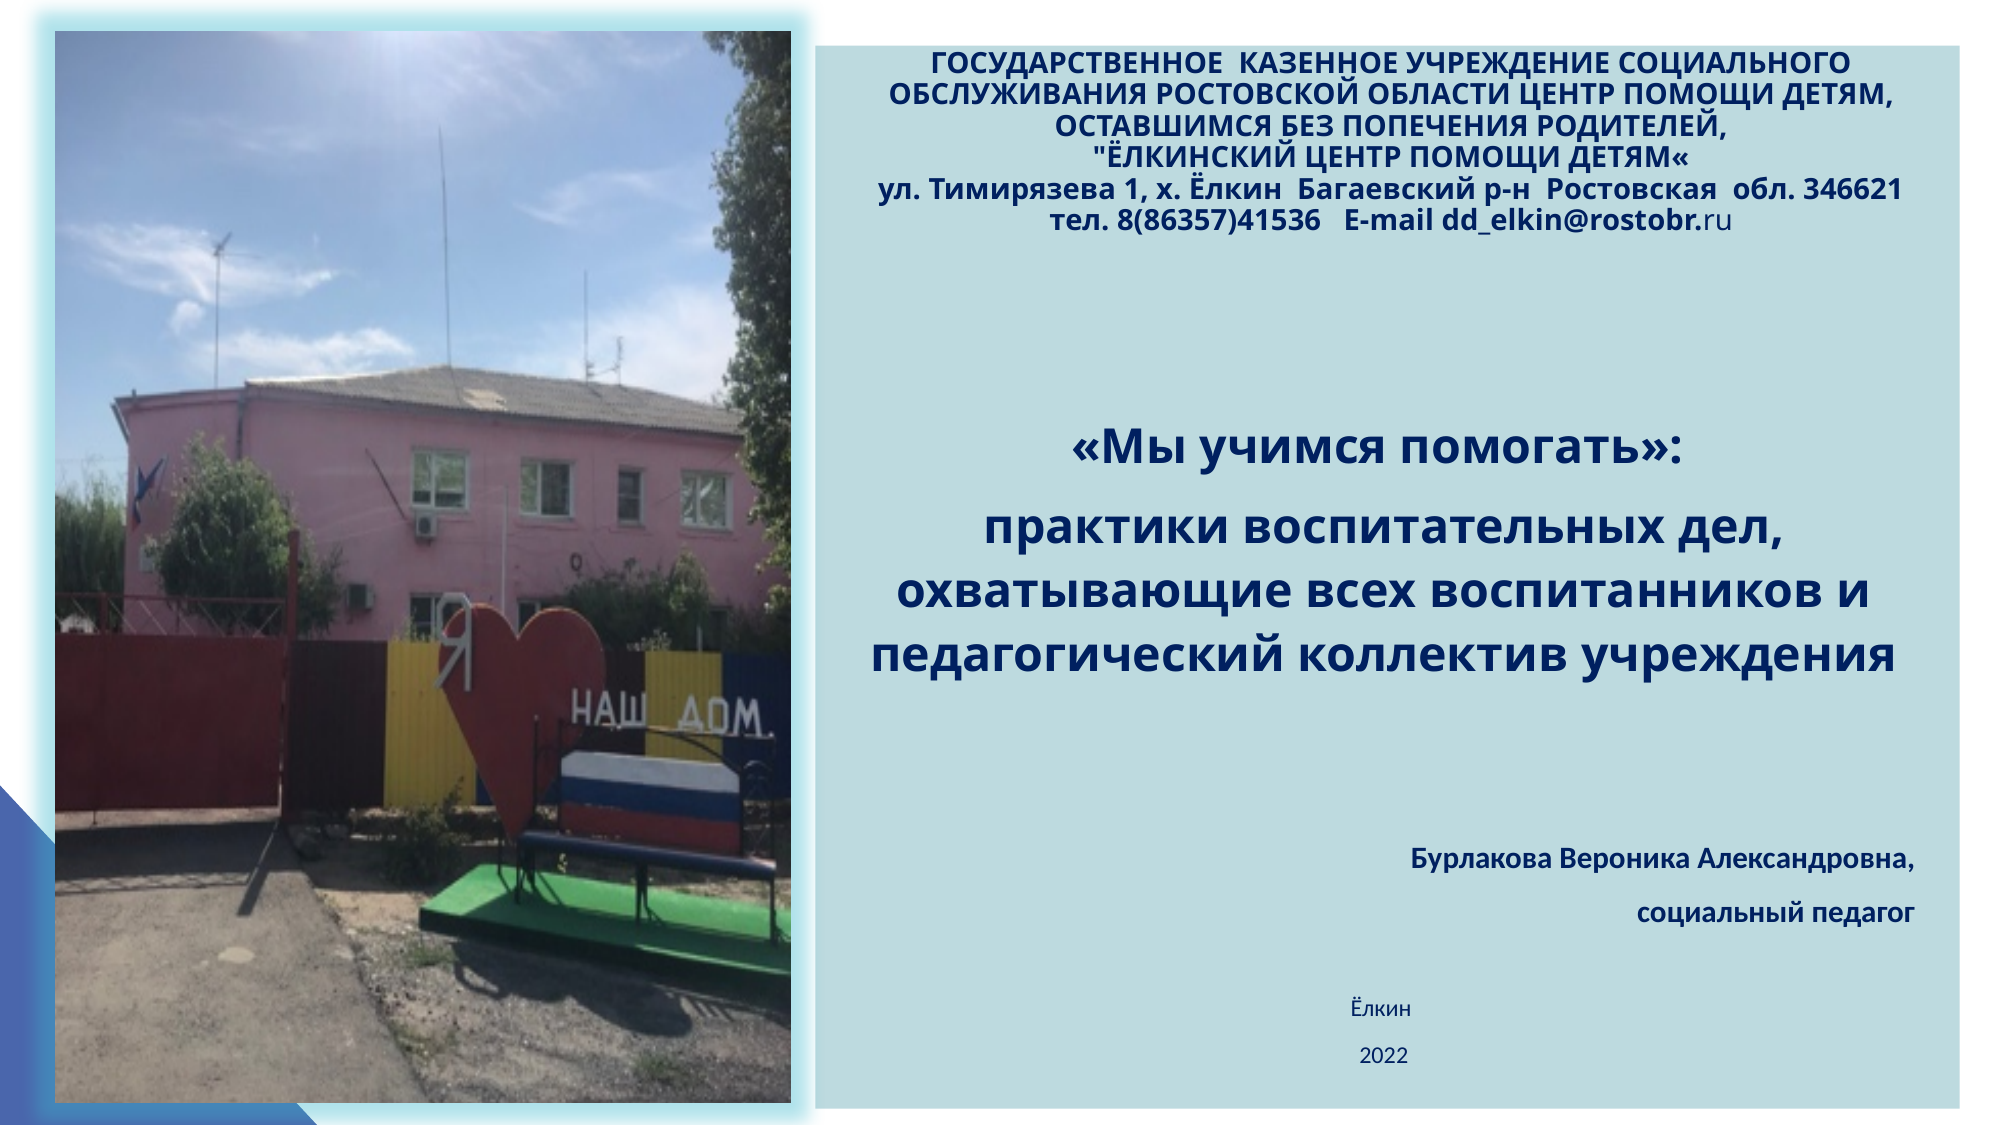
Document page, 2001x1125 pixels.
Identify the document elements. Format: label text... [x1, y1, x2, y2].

picture [55, 30, 791, 1103]
list «Мы учимся помогать»: практики воспитательных дел, охватывающие всех воспитанников и педагогический коллектив учреждения Бурлакова Вероника Александровна, социальный педагог Ёлкин 2022 [837, 326, 1931, 1087]
text_box [819, 45, 1961, 1110]
title ГОСУДАРСТВЕННОЕ КАЗЕННОЕ УЧРЕЖДЕНИЕ СОЦИАЛЬНОГО ОБСЛУЖИВАНИЯ РОСТОВСКОЙ ОБЛАСТИ ЦЕНТР ПОМОЩИ ДЕТЯМ, ОСТАВШИМСЯ БЕЗ ПОПЕЧЕНИЯ РОДИТЕЛЕЙ, "ЁЛКИНСКИЙ ЦЕНТР ПОМОЩИ ДЕТЯМ« ул. Тимирязева 1, х. Ёлкин Багаевский р-н Ростовская обл. 346621 тел. 8(86357)41536 Е-mail dd_elkin@rostobr.ru [830, 38, 1953, 282]
